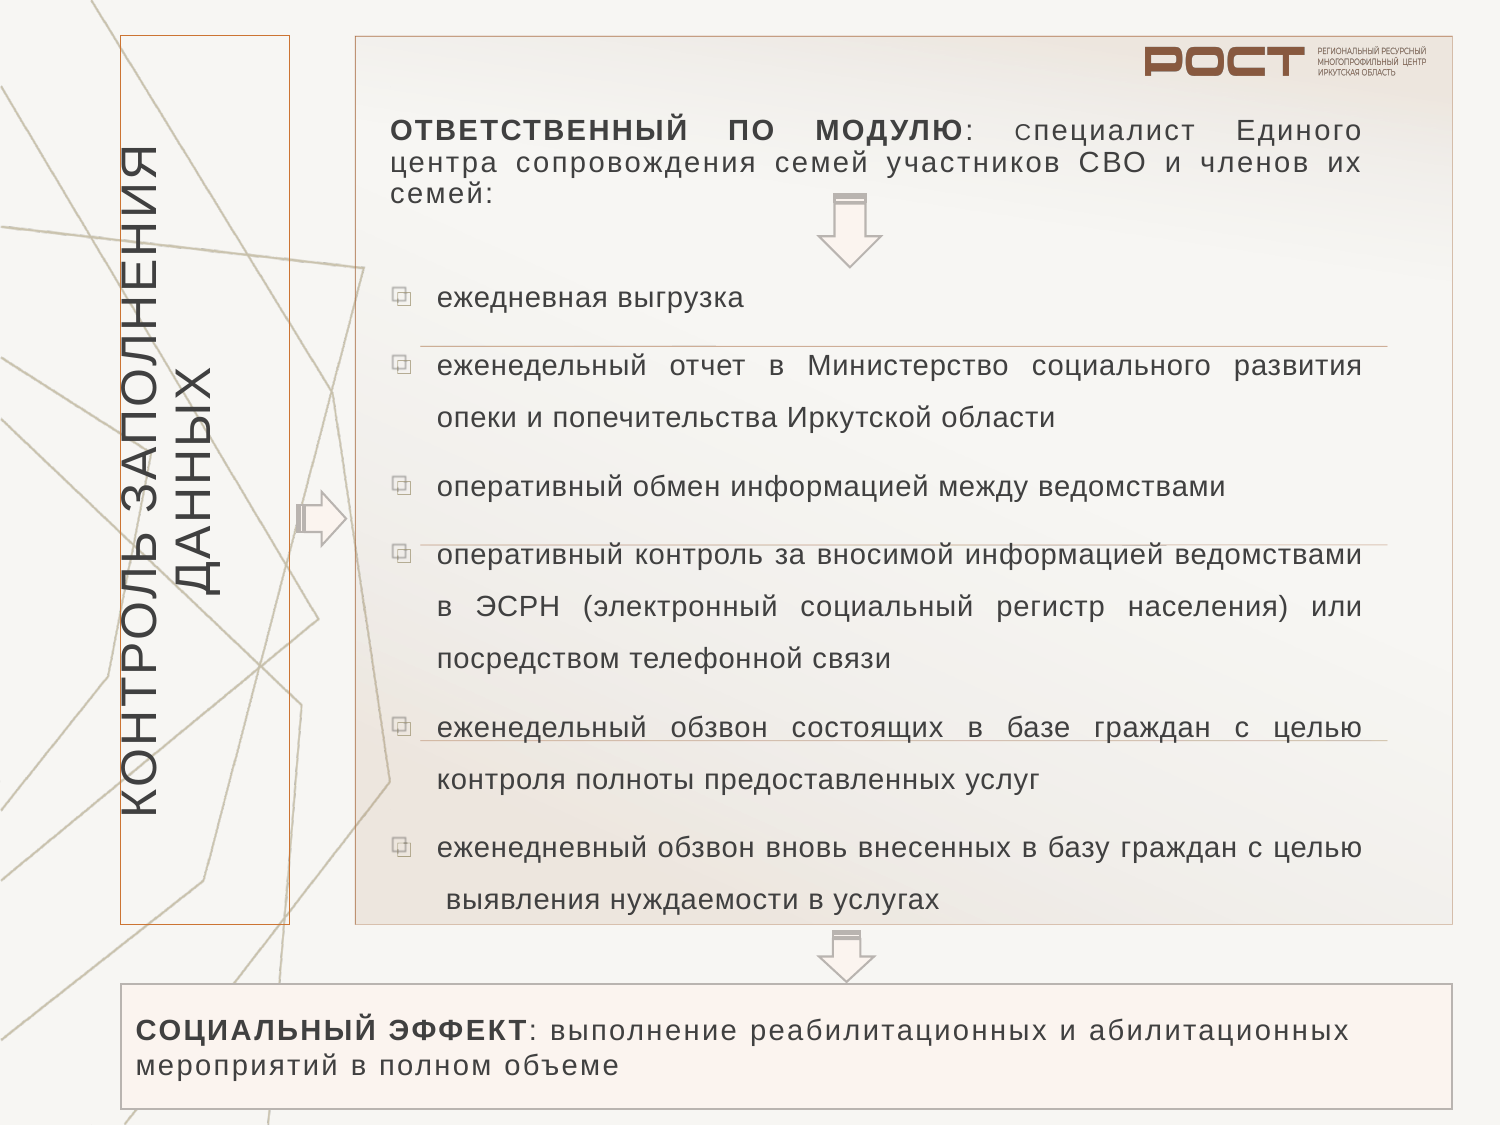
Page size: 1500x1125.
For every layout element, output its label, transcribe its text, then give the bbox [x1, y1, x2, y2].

text_box [816, 930, 877, 984]
text_box СОЦИАЛЬНЫЙ ЭФФЕКТ: выполнение реабилитационных и абилитационных мероприятий в полном объеме [120, 983, 1453, 1110]
text_box [296, 489, 348, 549]
title Контроль заполнения данных [120, 35, 290, 925]
picture [0, 0, 1453, 1125]
